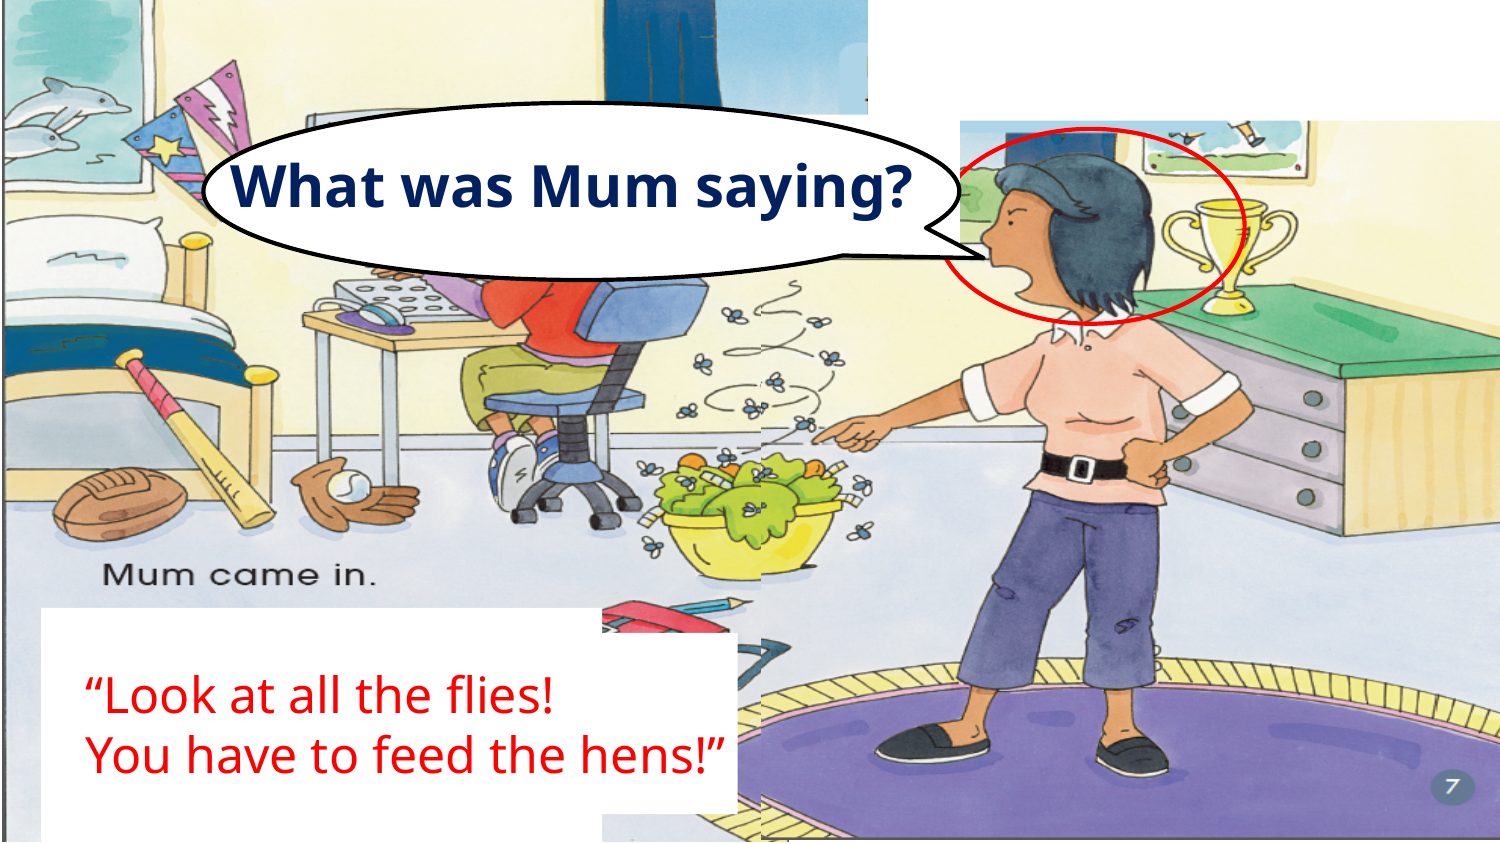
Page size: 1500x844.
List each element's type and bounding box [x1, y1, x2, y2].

text_box [41, 0, 1500, 844]
picture [2, 0, 41, 842]
